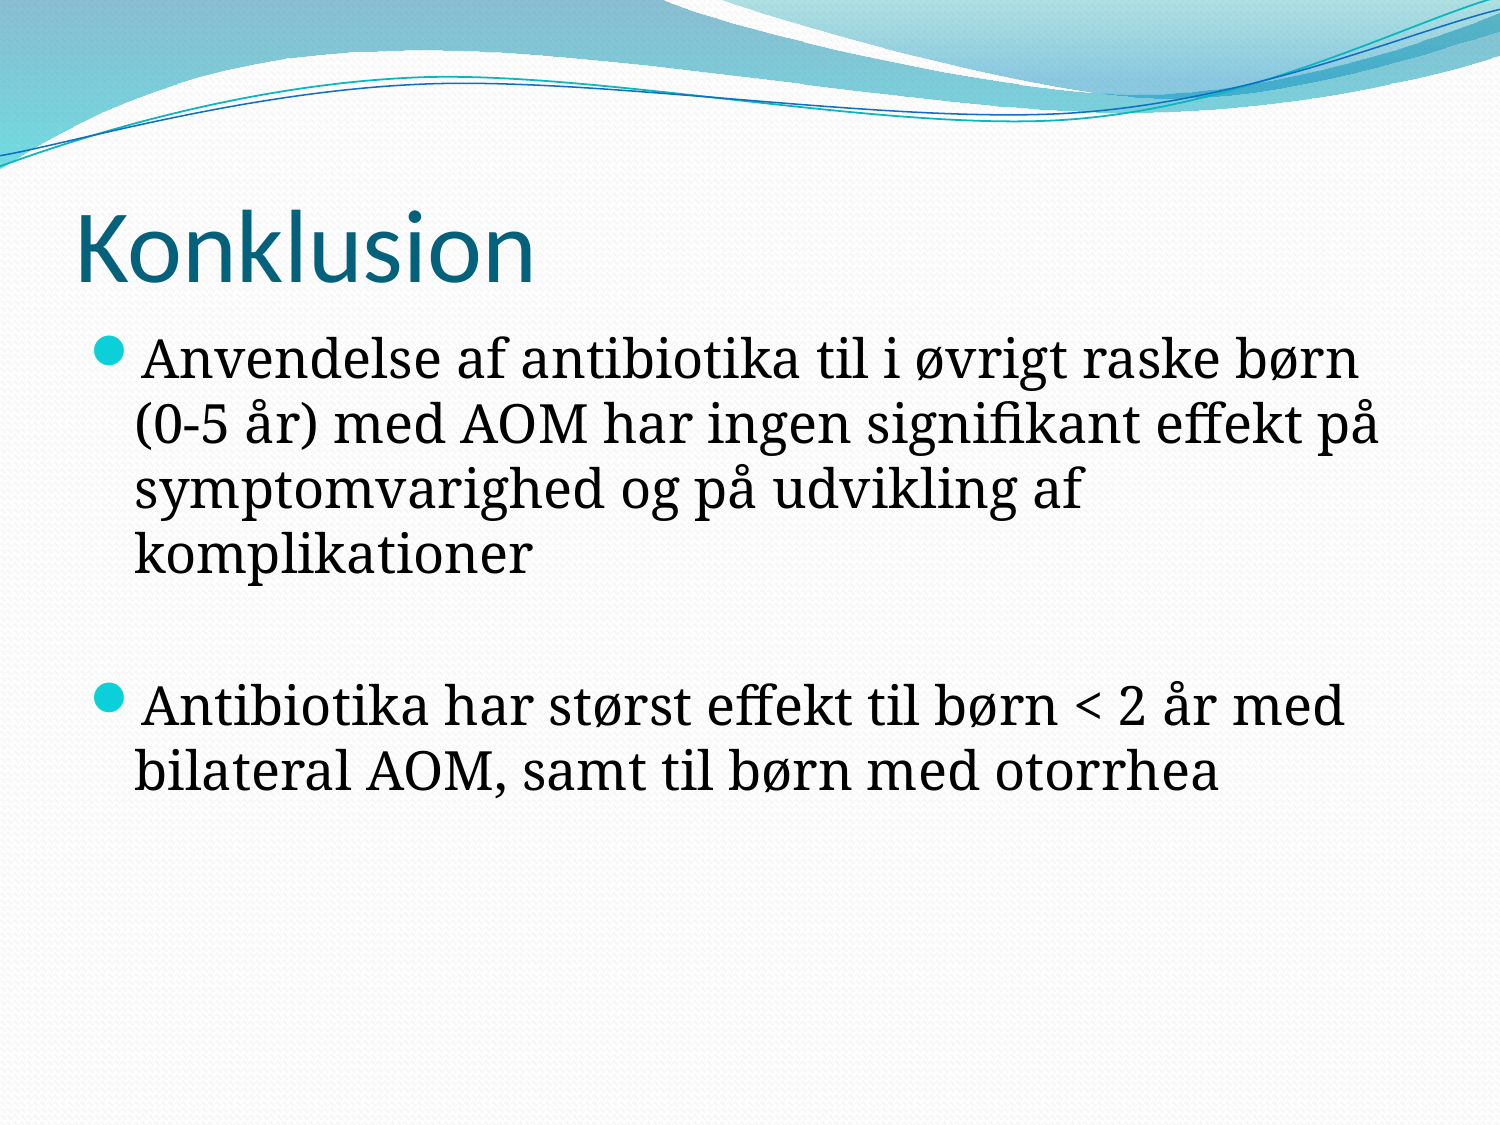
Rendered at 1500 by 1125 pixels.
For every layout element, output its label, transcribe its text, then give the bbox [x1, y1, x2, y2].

title Konklusion [75, 115, 1425, 303]
list Anvendelse af antibiotika til i øvrigt raske børn (0-5 år) med AOM har ingen signifikant effekt på symptomvarighed og på udvikling af komplikationer Antibiotika har størst effekt til børn < 2 år med bilateral AOM, samt til børn med otorrhea [75, 317, 1425, 1038]
